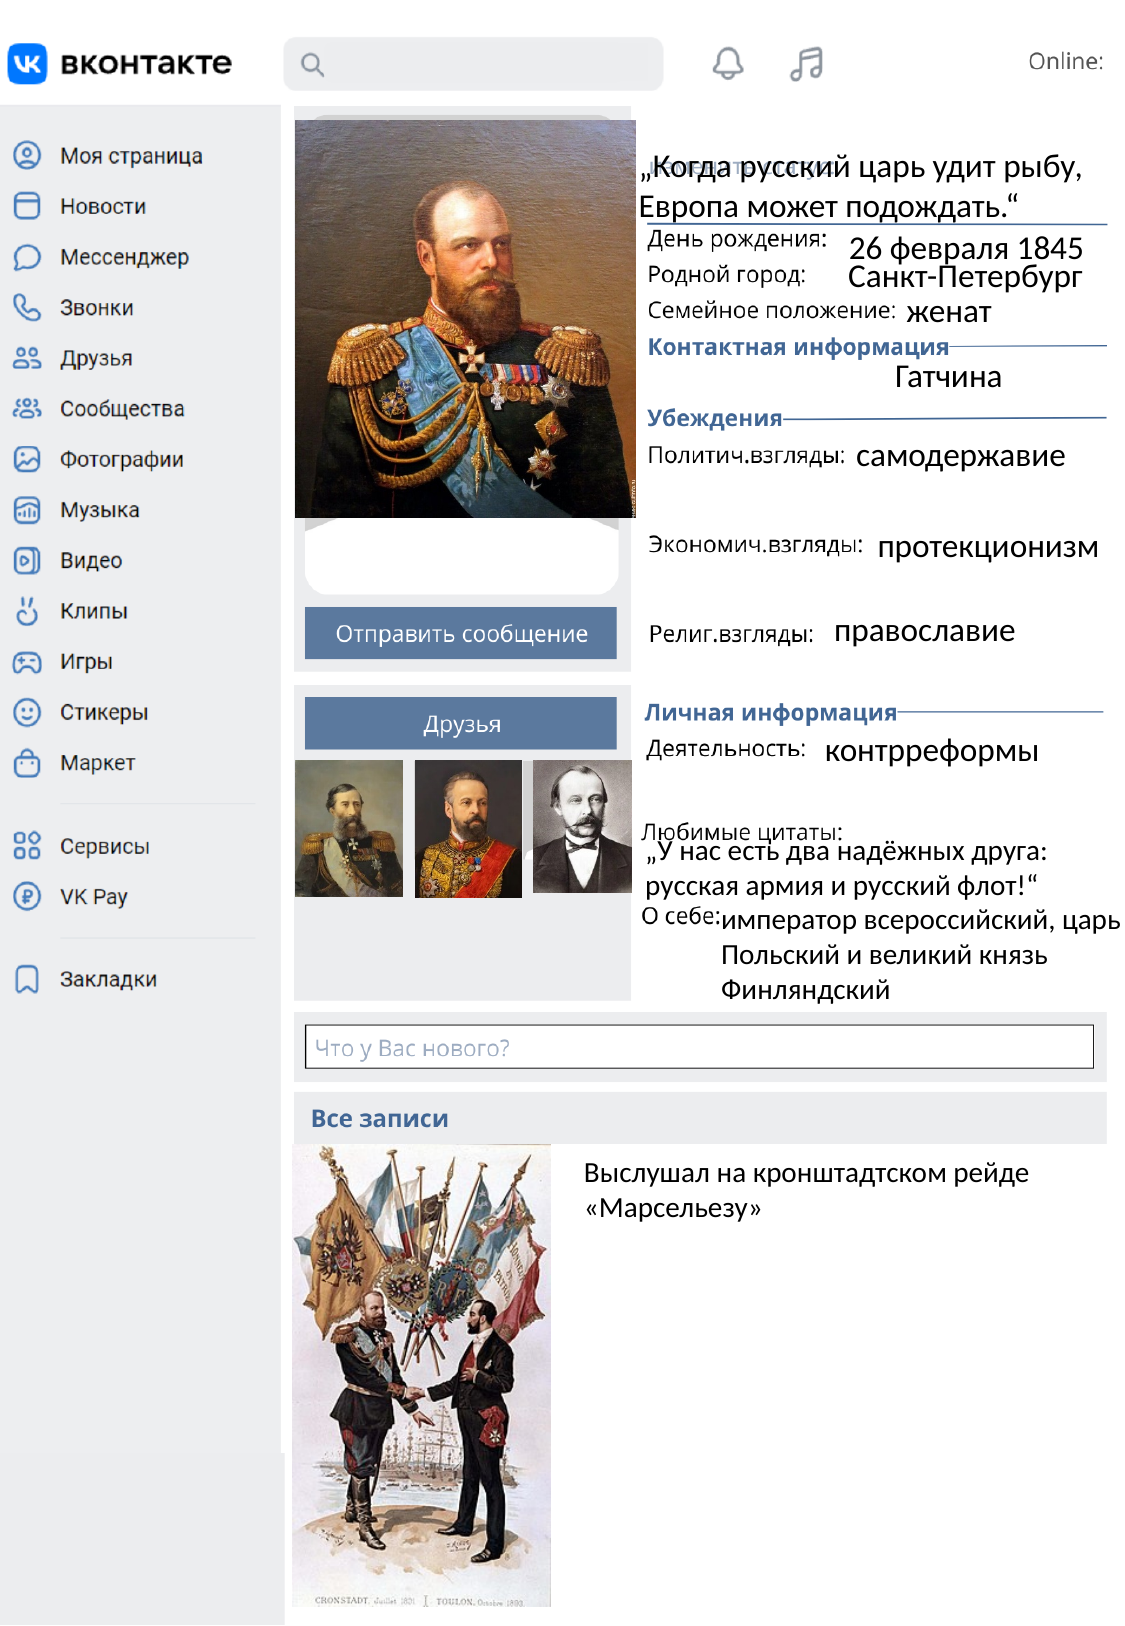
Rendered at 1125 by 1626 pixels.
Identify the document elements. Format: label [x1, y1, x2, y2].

picture [533, 760, 632, 893]
picture [294, 759, 404, 897]
picture [294, 119, 636, 518]
text_box [0, 0, 1125, 1625]
picture [292, 1143, 551, 1608]
picture [414, 759, 522, 899]
